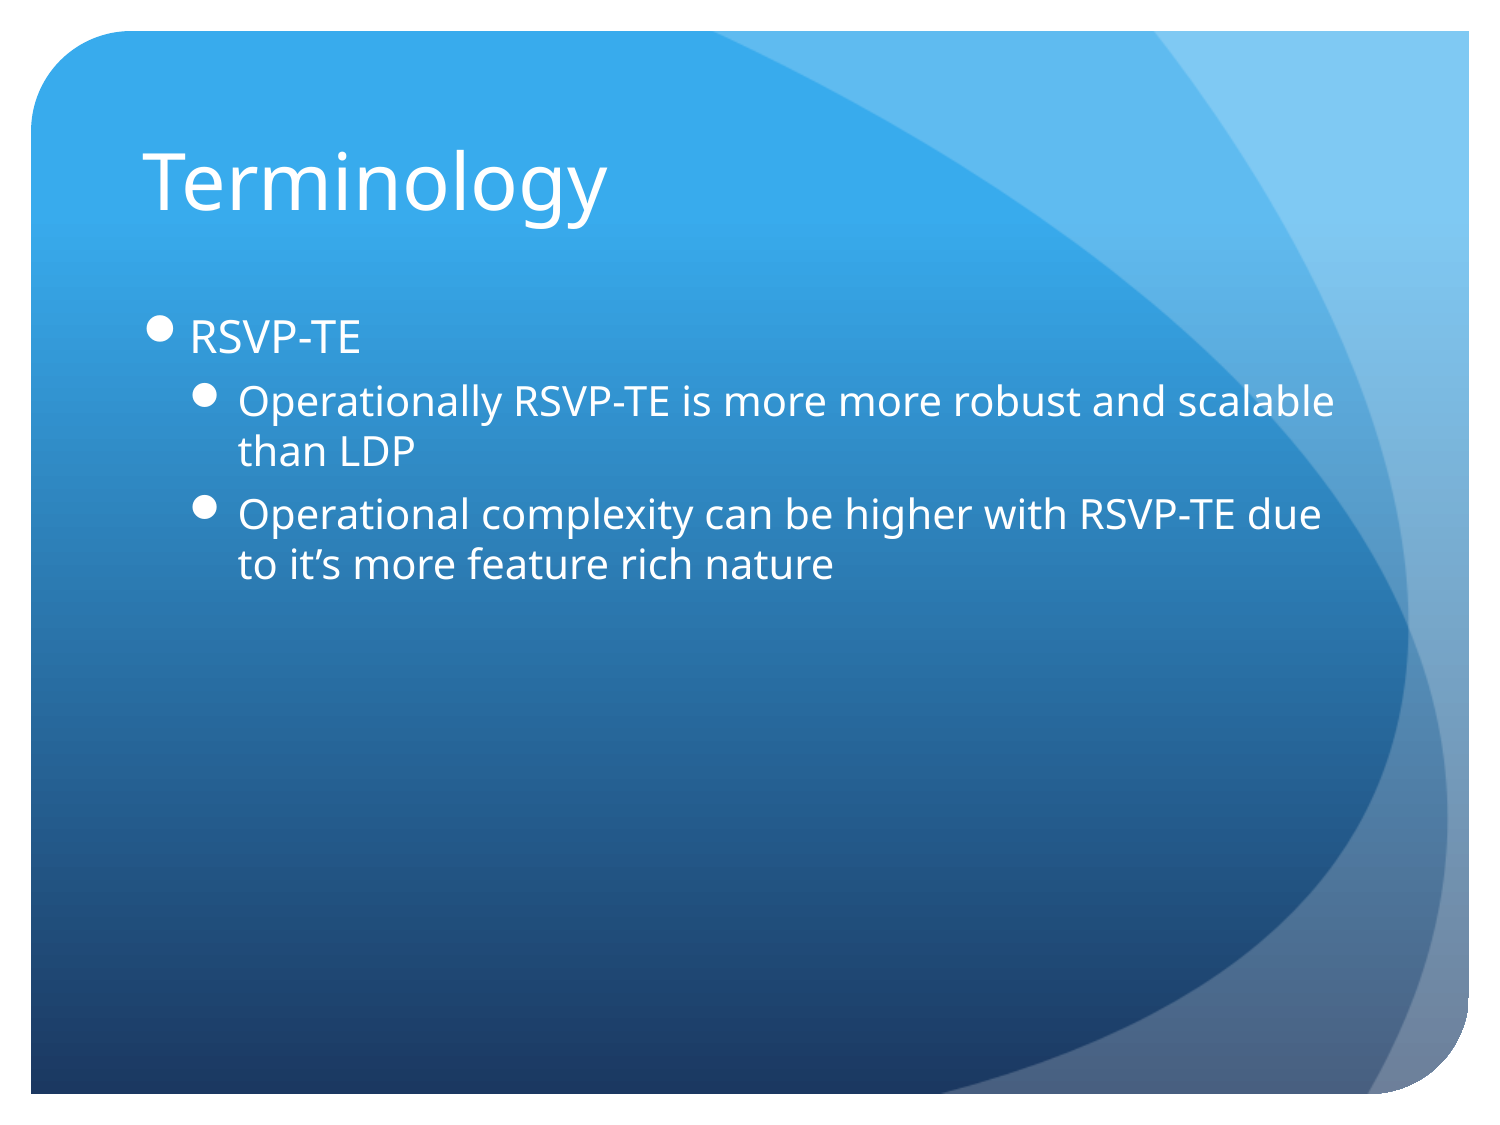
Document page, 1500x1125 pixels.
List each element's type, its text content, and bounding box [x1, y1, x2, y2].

title Terminology [127, 62, 1372, 234]
list RSVP-TE Operationally RSVP-TE is more more robust and scalable than LDP Operational complexity can be higher with RSVP-TE due to it’s more feature rich nature [127, 299, 1372, 991]
picture [24, 30, 1473, 1094]
